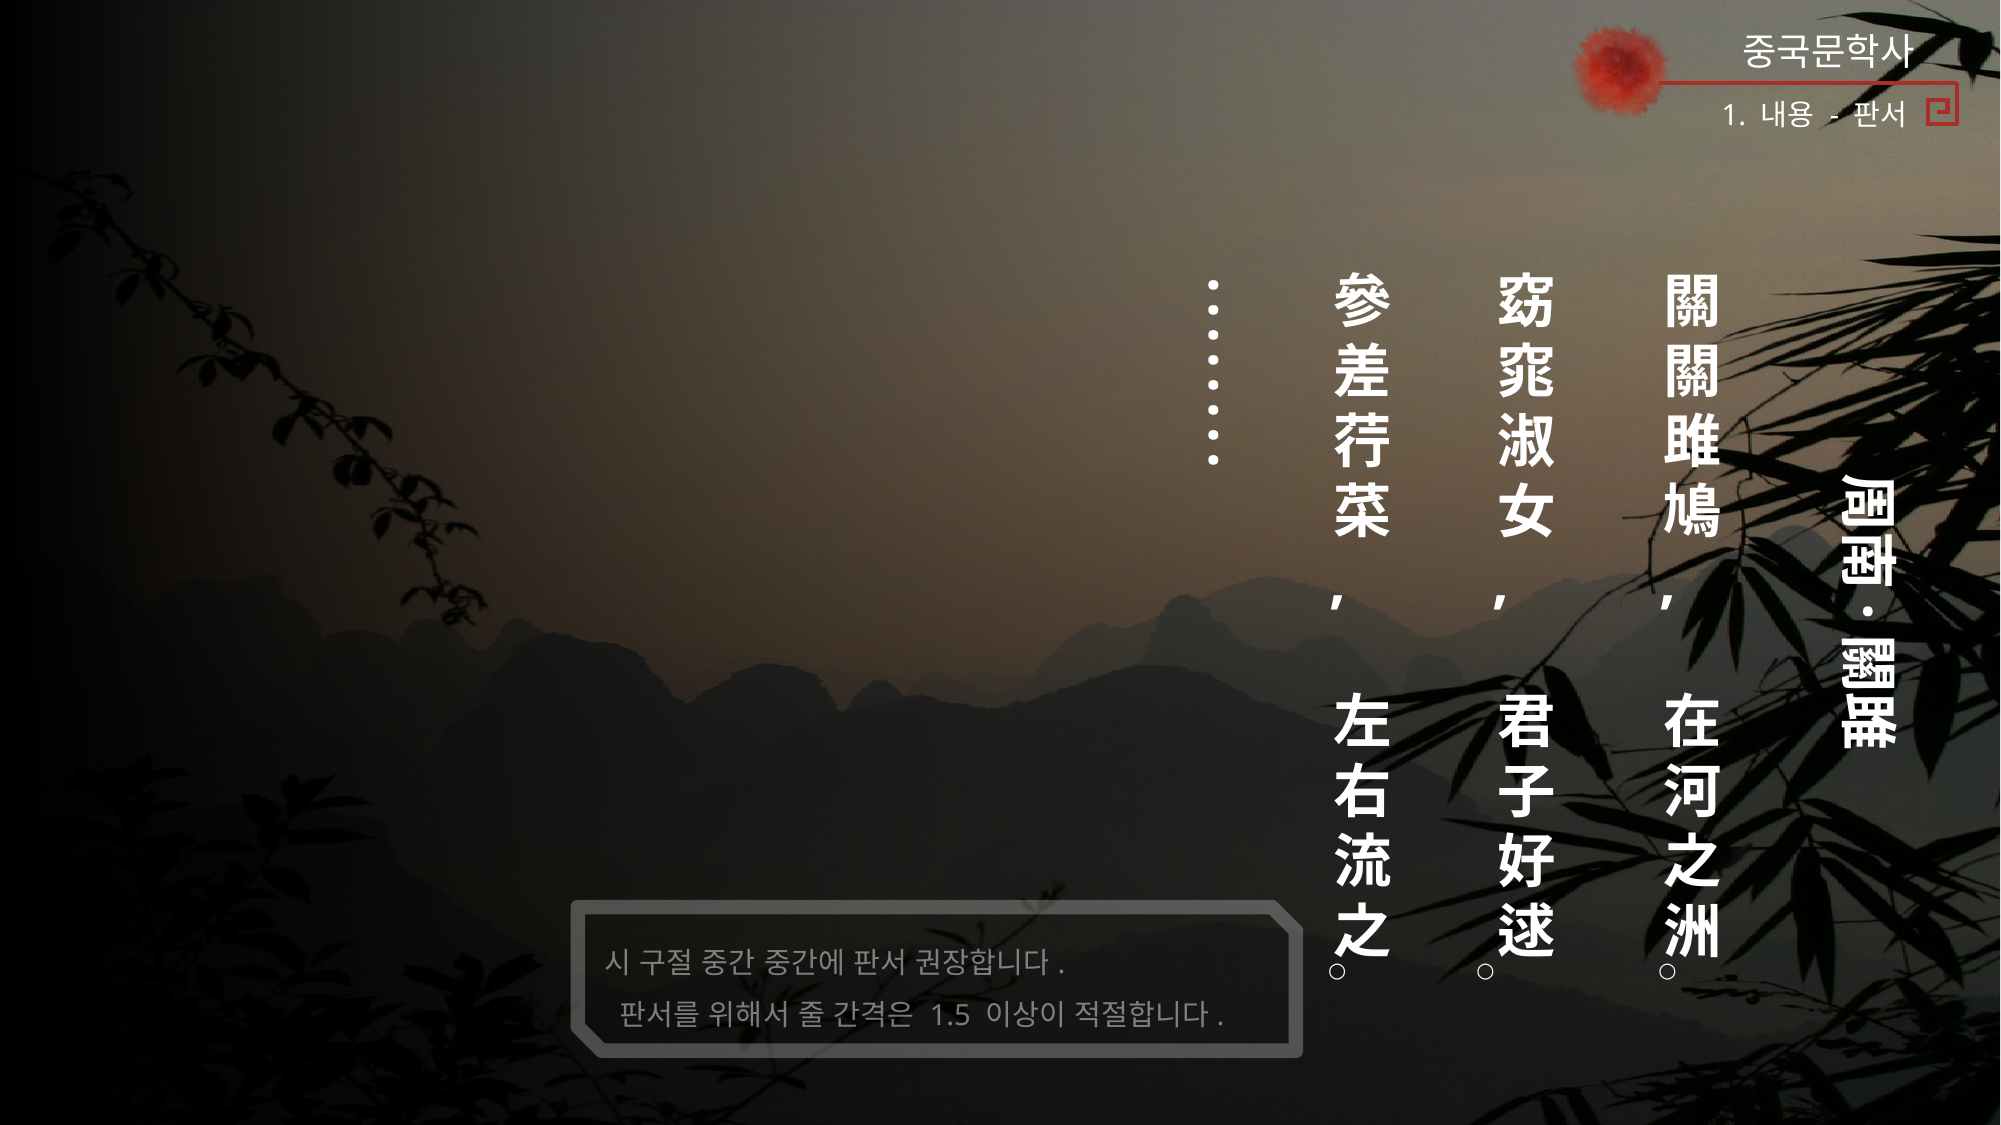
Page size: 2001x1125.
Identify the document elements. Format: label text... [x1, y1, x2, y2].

text_box 關 關 ​雎 鳩 , 在 河 之 洲 ○ [1626, 256, 1737, 997]
text_box 窈窕淑女 , 君子好逑 ○ [1459, 256, 1570, 1022]
text_box 중국문학사 [1683, 20, 1930, 80]
text_box 시 구절 중간 중간에 판서 권장합니다. 판서를 위해서 줄 간격은 1.5 이상이 적절합니다. [577, 907, 1296, 1051]
text_box 1. 내용 - 판서 [1682, 88, 1923, 139]
text_box 周南·關雎 [1812, 459, 1914, 764]
text_box . . . . . . . . [1158, 268, 1270, 509]
picture [396, 0, 2001, 1125]
text_box 參差荇菜 , 左右流之 ○ [1295, 256, 1407, 997]
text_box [1925, 81, 1959, 126]
